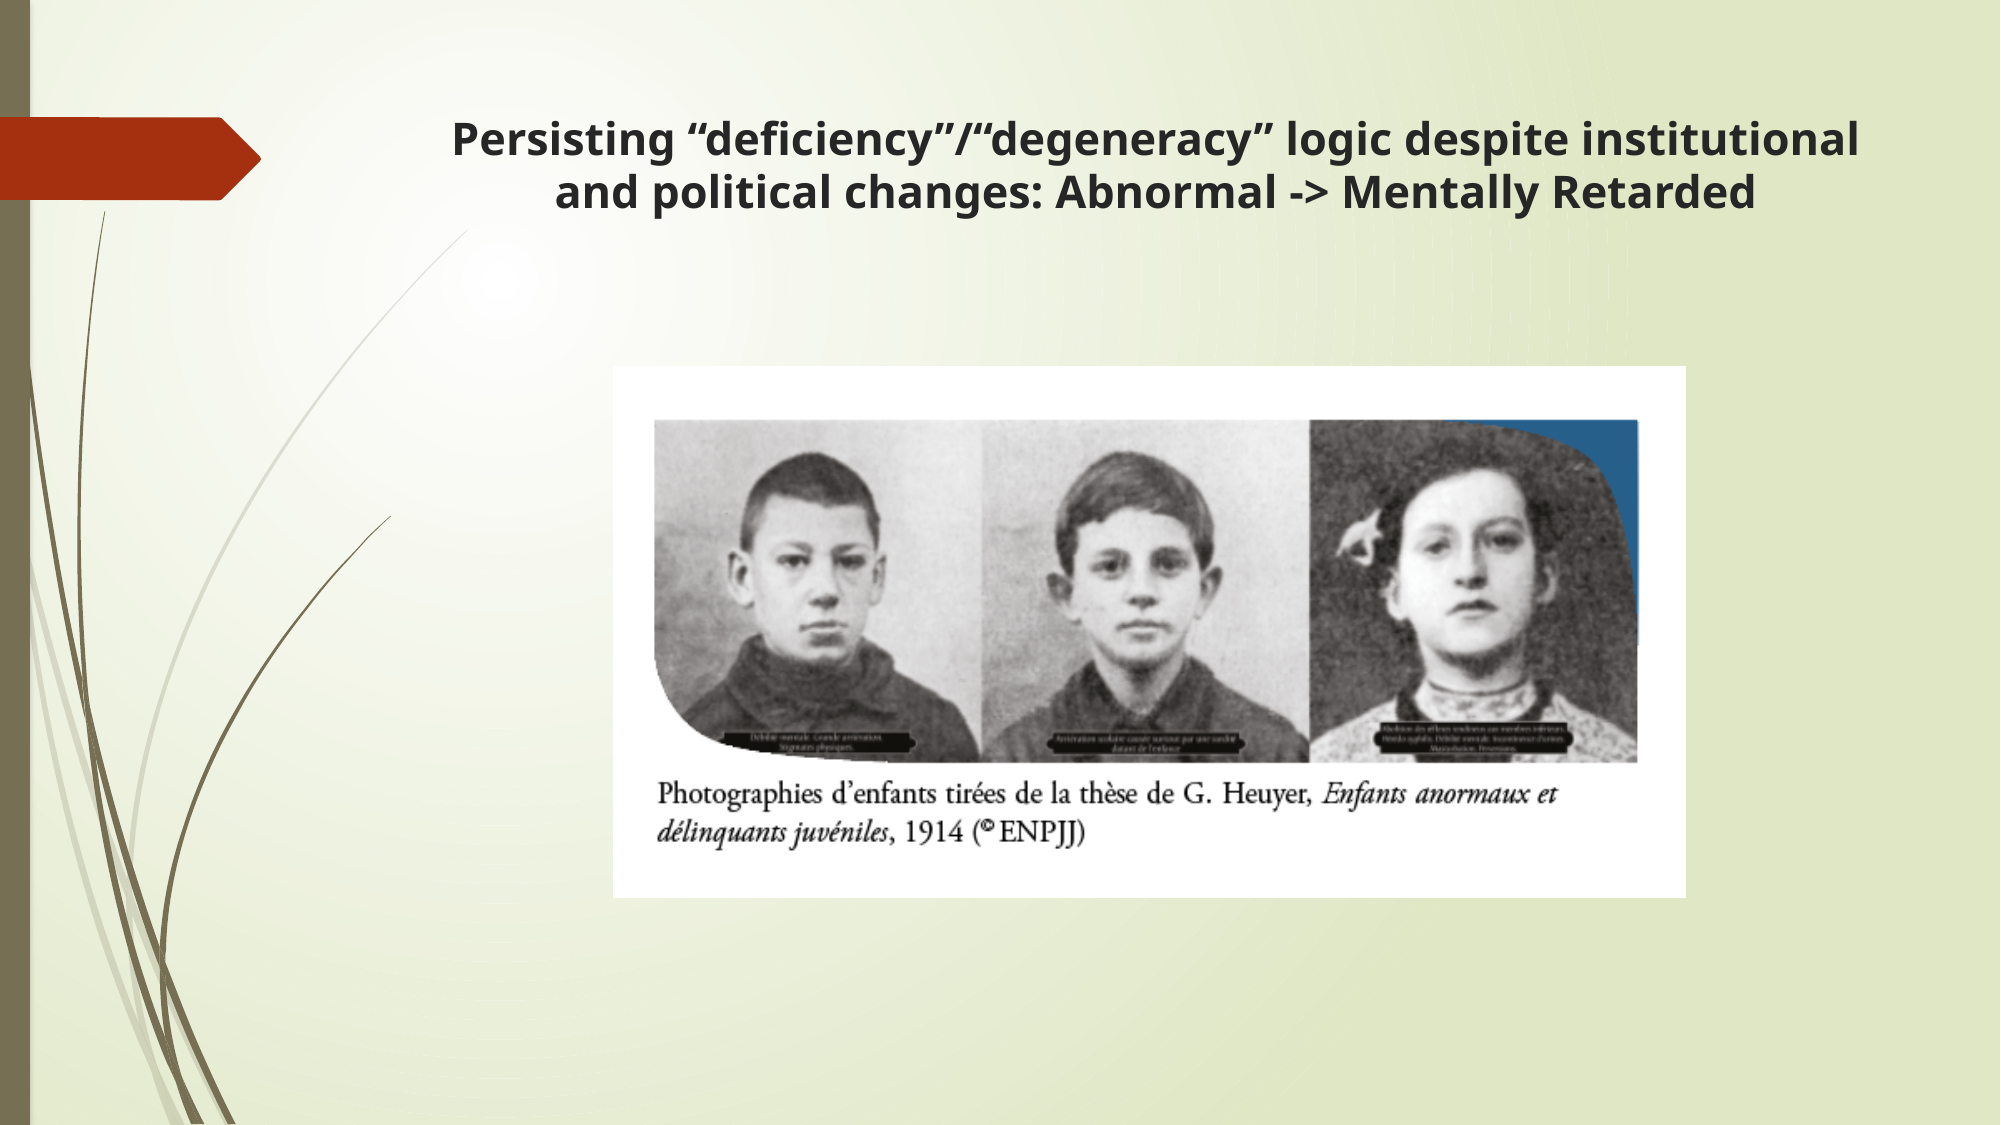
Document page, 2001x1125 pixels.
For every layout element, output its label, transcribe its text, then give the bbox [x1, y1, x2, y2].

title Persisting “deficiency”/“degeneracy” logic despite institutional and political changes: Abnormal -> Mentally Retarded [425, 102, 1888, 313]
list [613, 366, 1686, 898]
